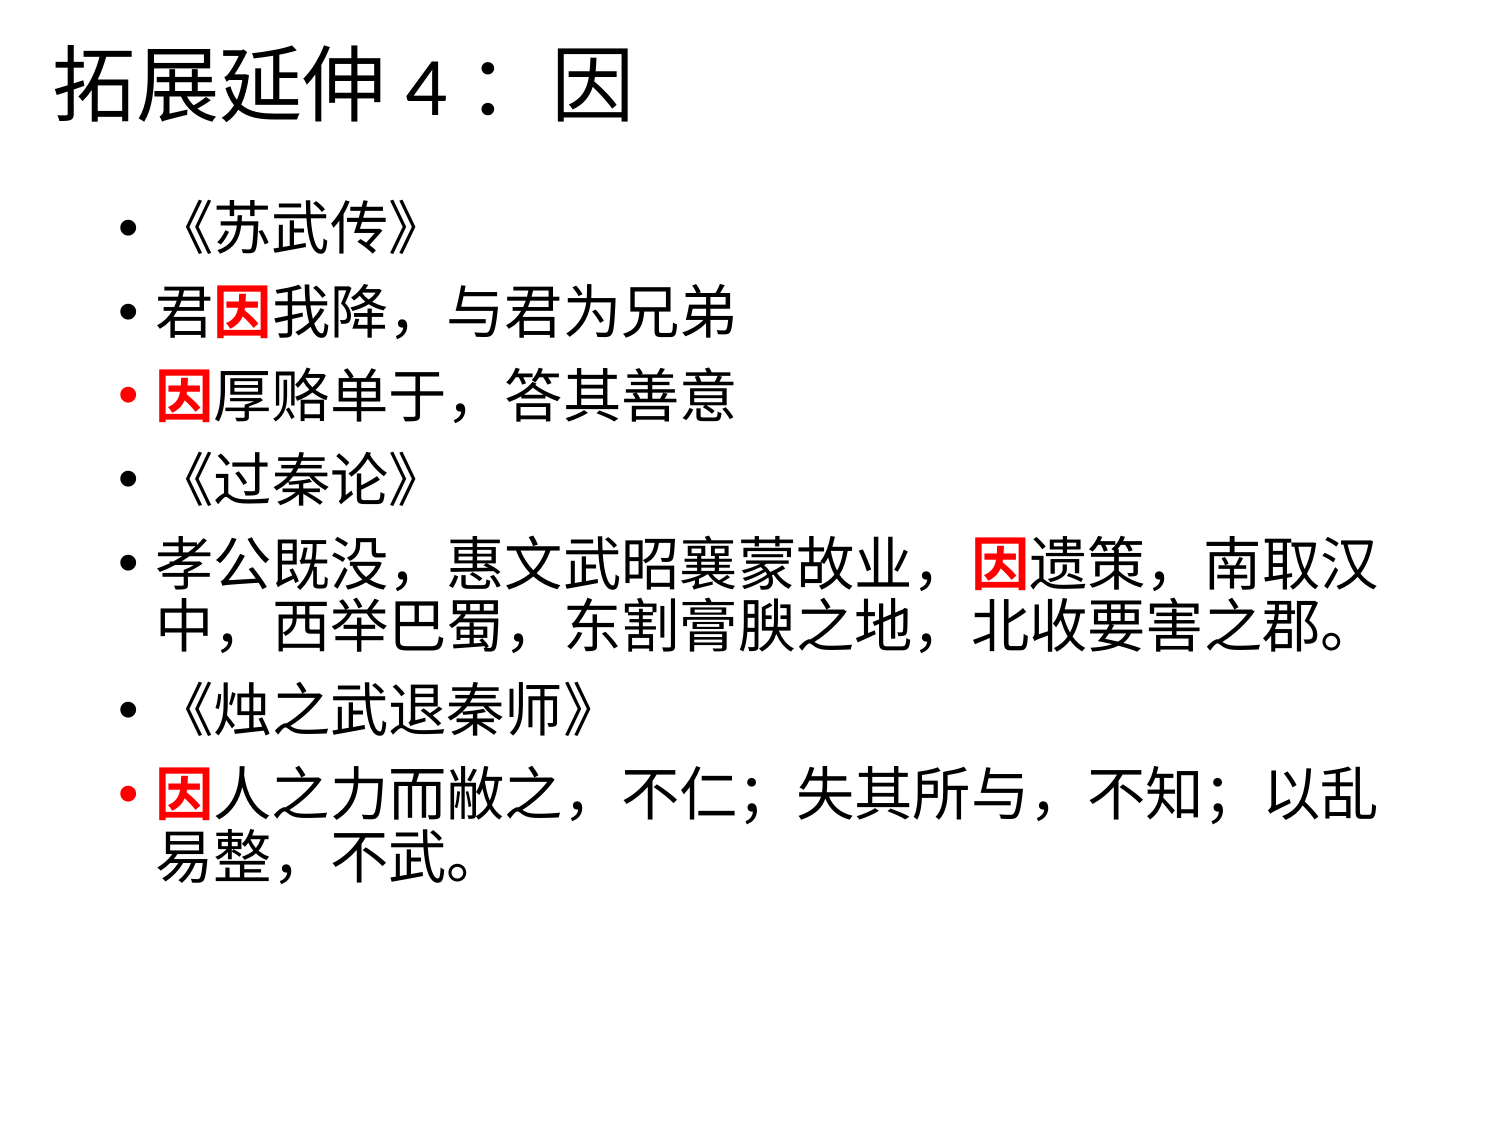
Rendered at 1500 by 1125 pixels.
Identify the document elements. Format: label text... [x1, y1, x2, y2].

title 拓展延伸4：因 [37, 49, 1332, 128]
list 《苏武传》 君因我降，与君为兄弟 因厚赂单于，答其善意 《过秦论》 孝公既没，惠文武昭襄蒙故业，因遗策，南取汉中，西举巴蜀，东割膏腴之地，北收要害之郡。 《烛之武退秦师》 因人之力而敝之，不仁；失其所与，不知；以乱易整，不武。 [103, 191, 1397, 1014]
